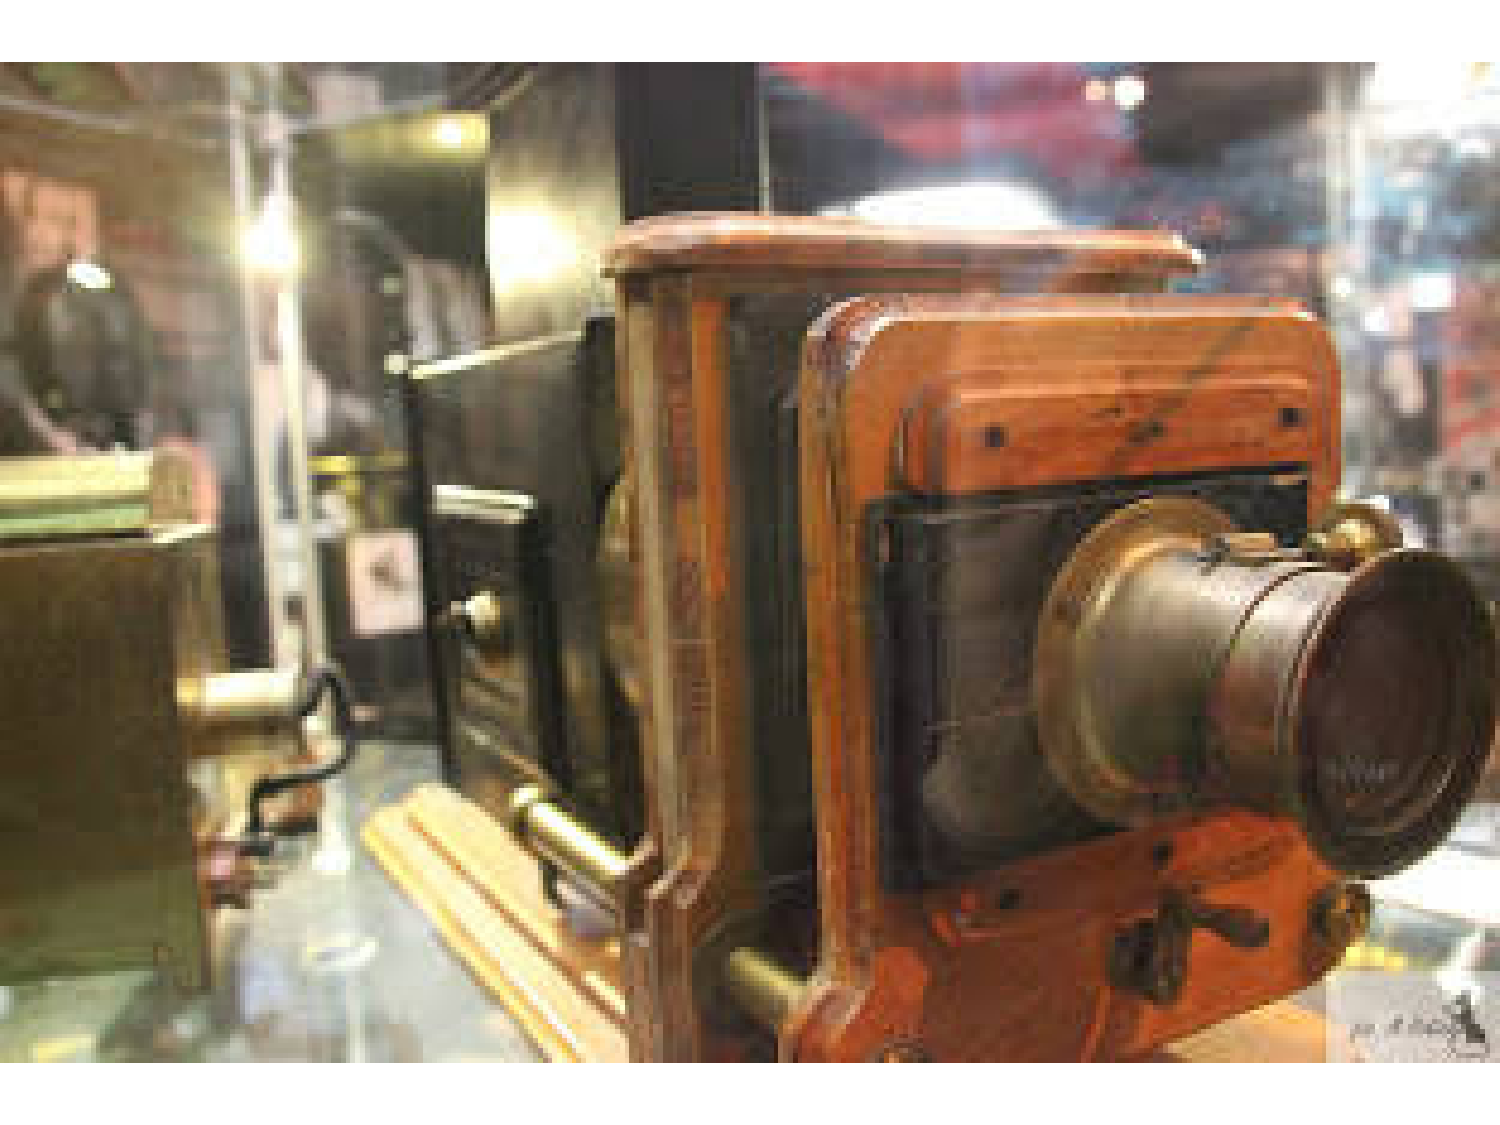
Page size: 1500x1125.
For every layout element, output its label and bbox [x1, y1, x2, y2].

picture [0, 62, 1500, 1063]
